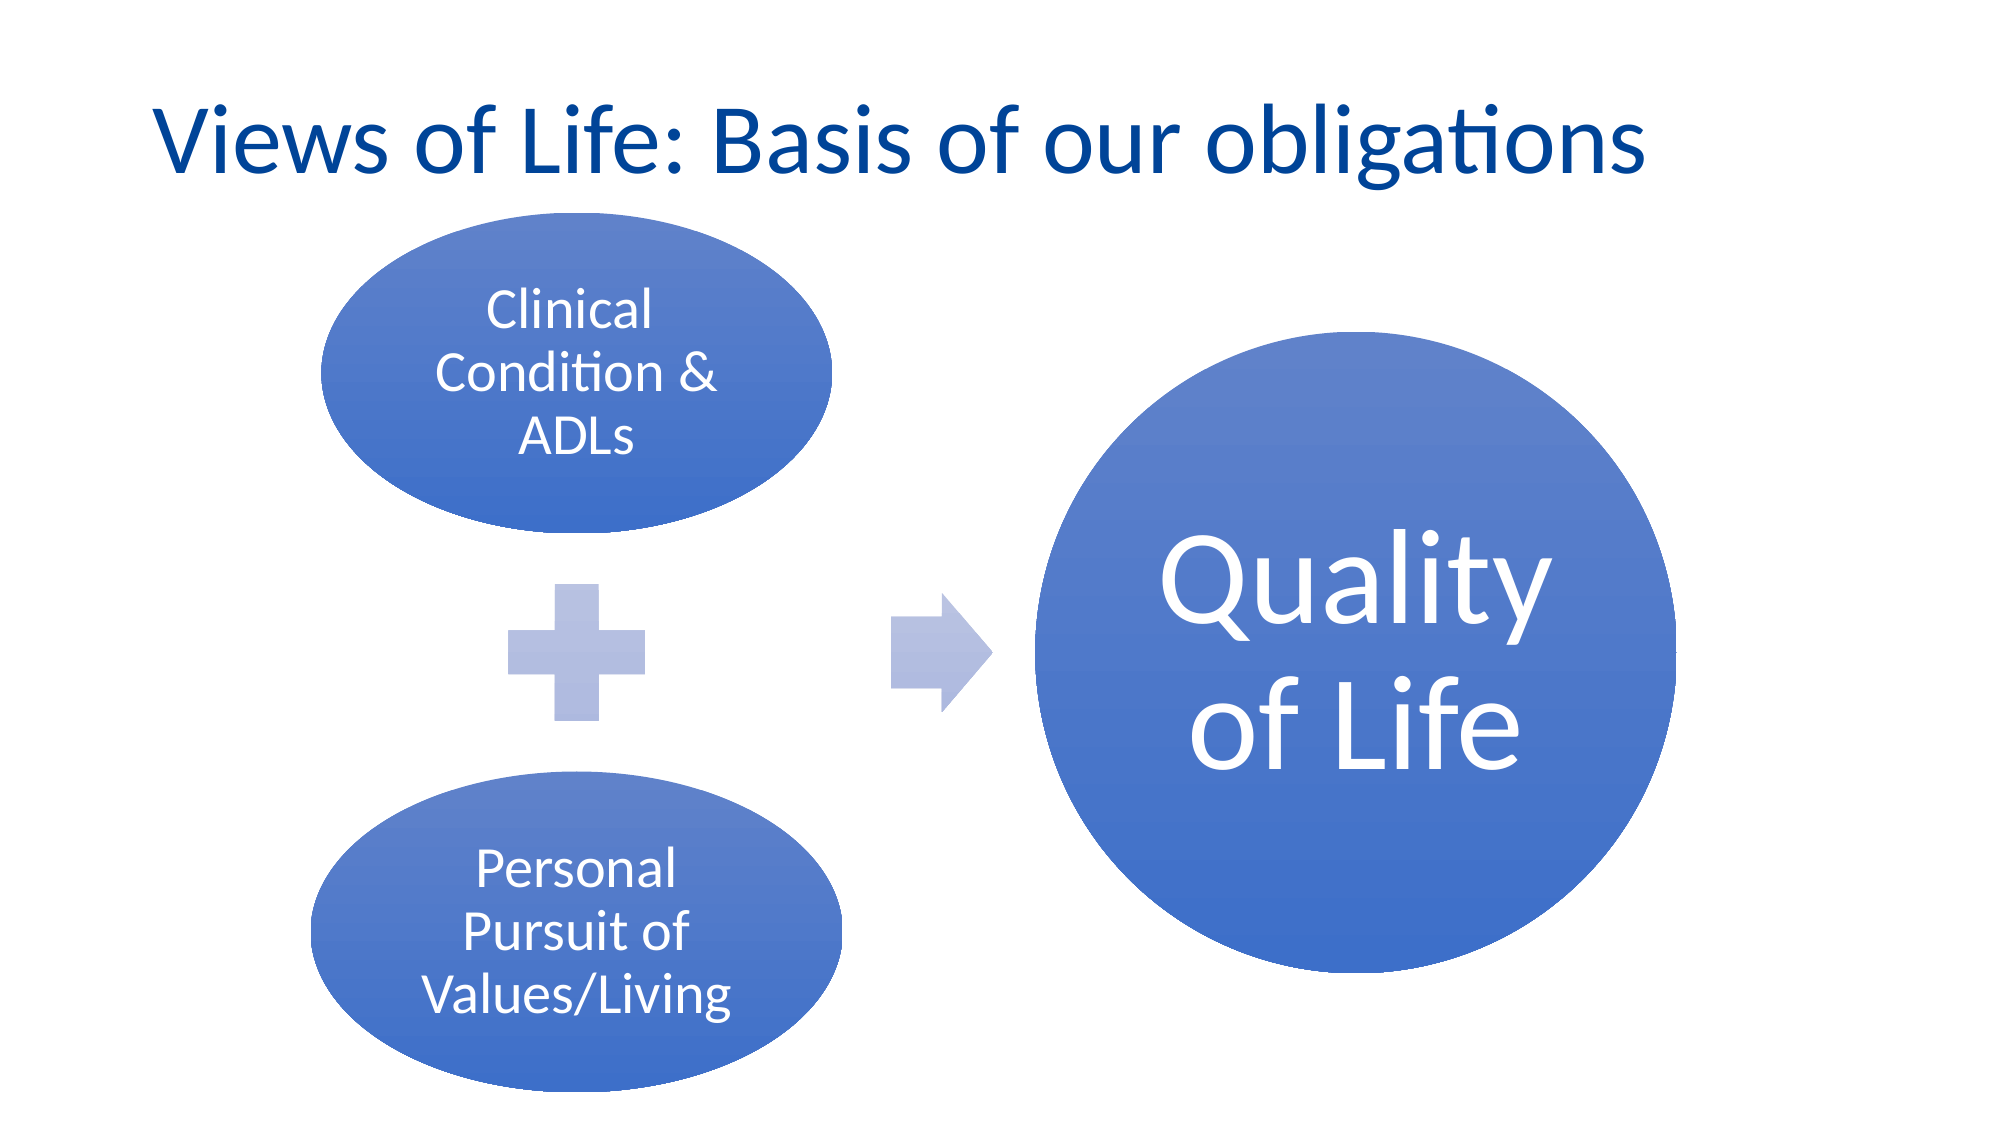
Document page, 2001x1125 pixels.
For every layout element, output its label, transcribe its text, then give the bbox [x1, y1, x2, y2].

title Views of Life: Basis of our obligations [137, 32, 1863, 250]
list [274, 212, 1713, 1093]
